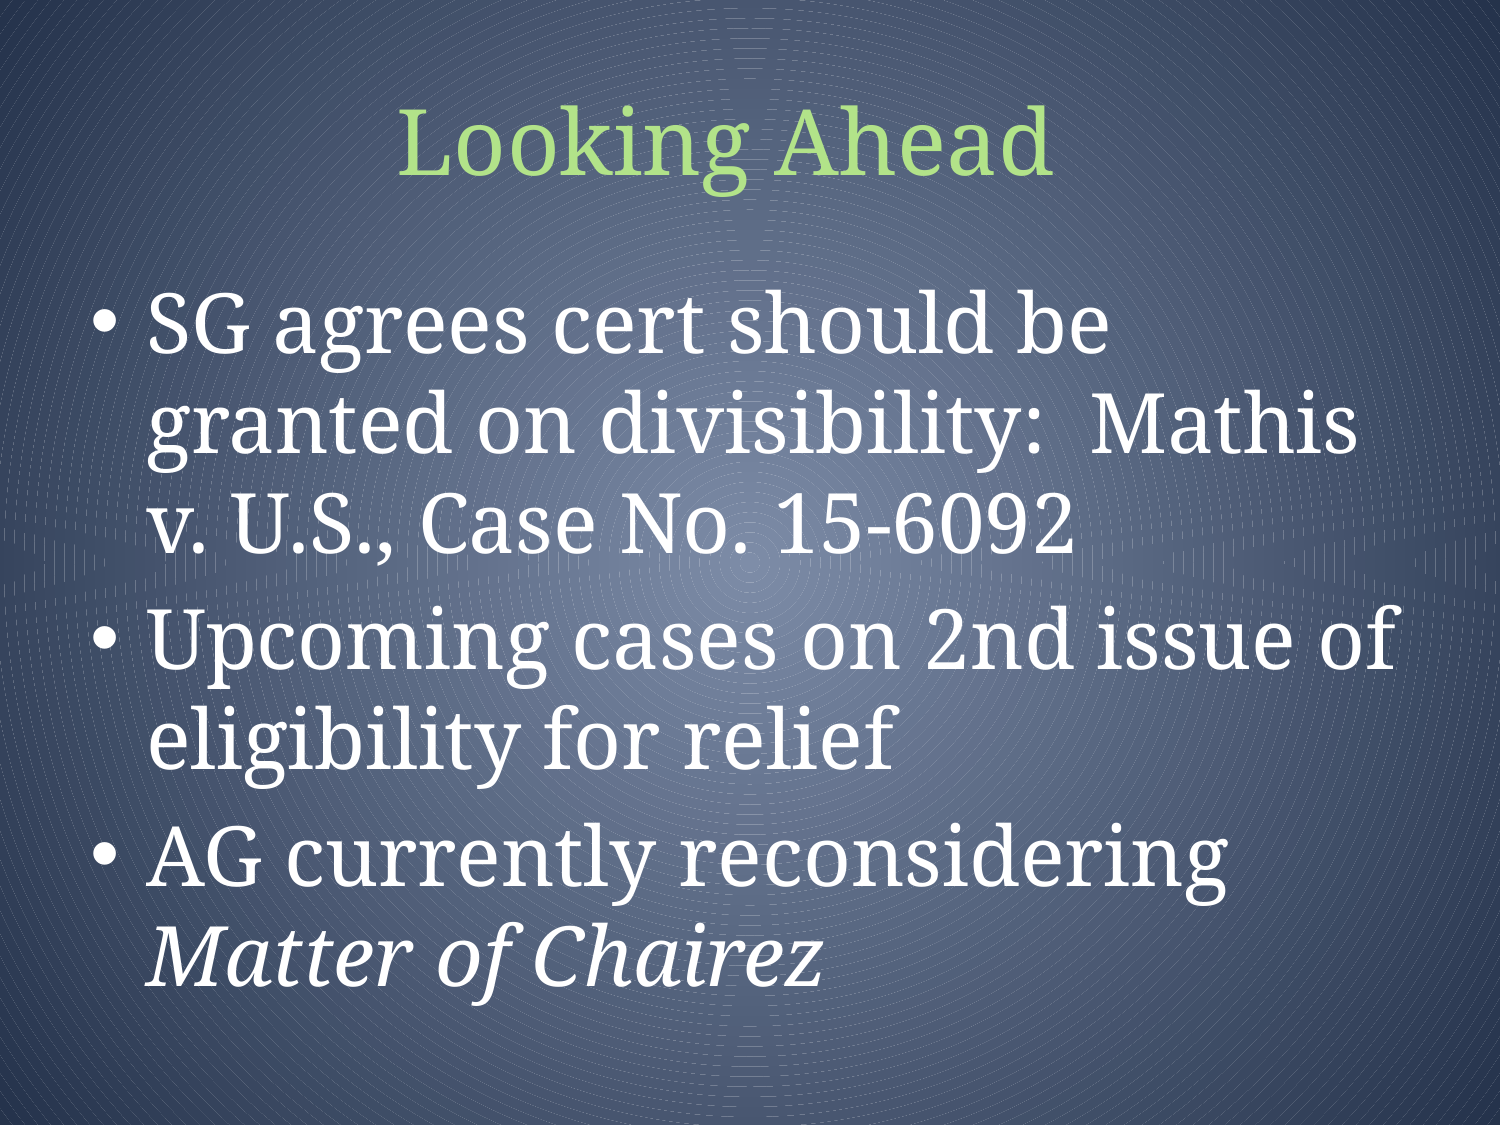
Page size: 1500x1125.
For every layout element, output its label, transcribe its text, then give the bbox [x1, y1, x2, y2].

list SG agrees cert should be granted on divisibility: Mathis v. U.S., Case No. 15-6092 Upcoming cases on 2nd issue of eligibility for relief AG currently reconsidering Matter of Chairez [75, 262, 1450, 1075]
title Looking Ahead [75, 45, 1425, 233]
